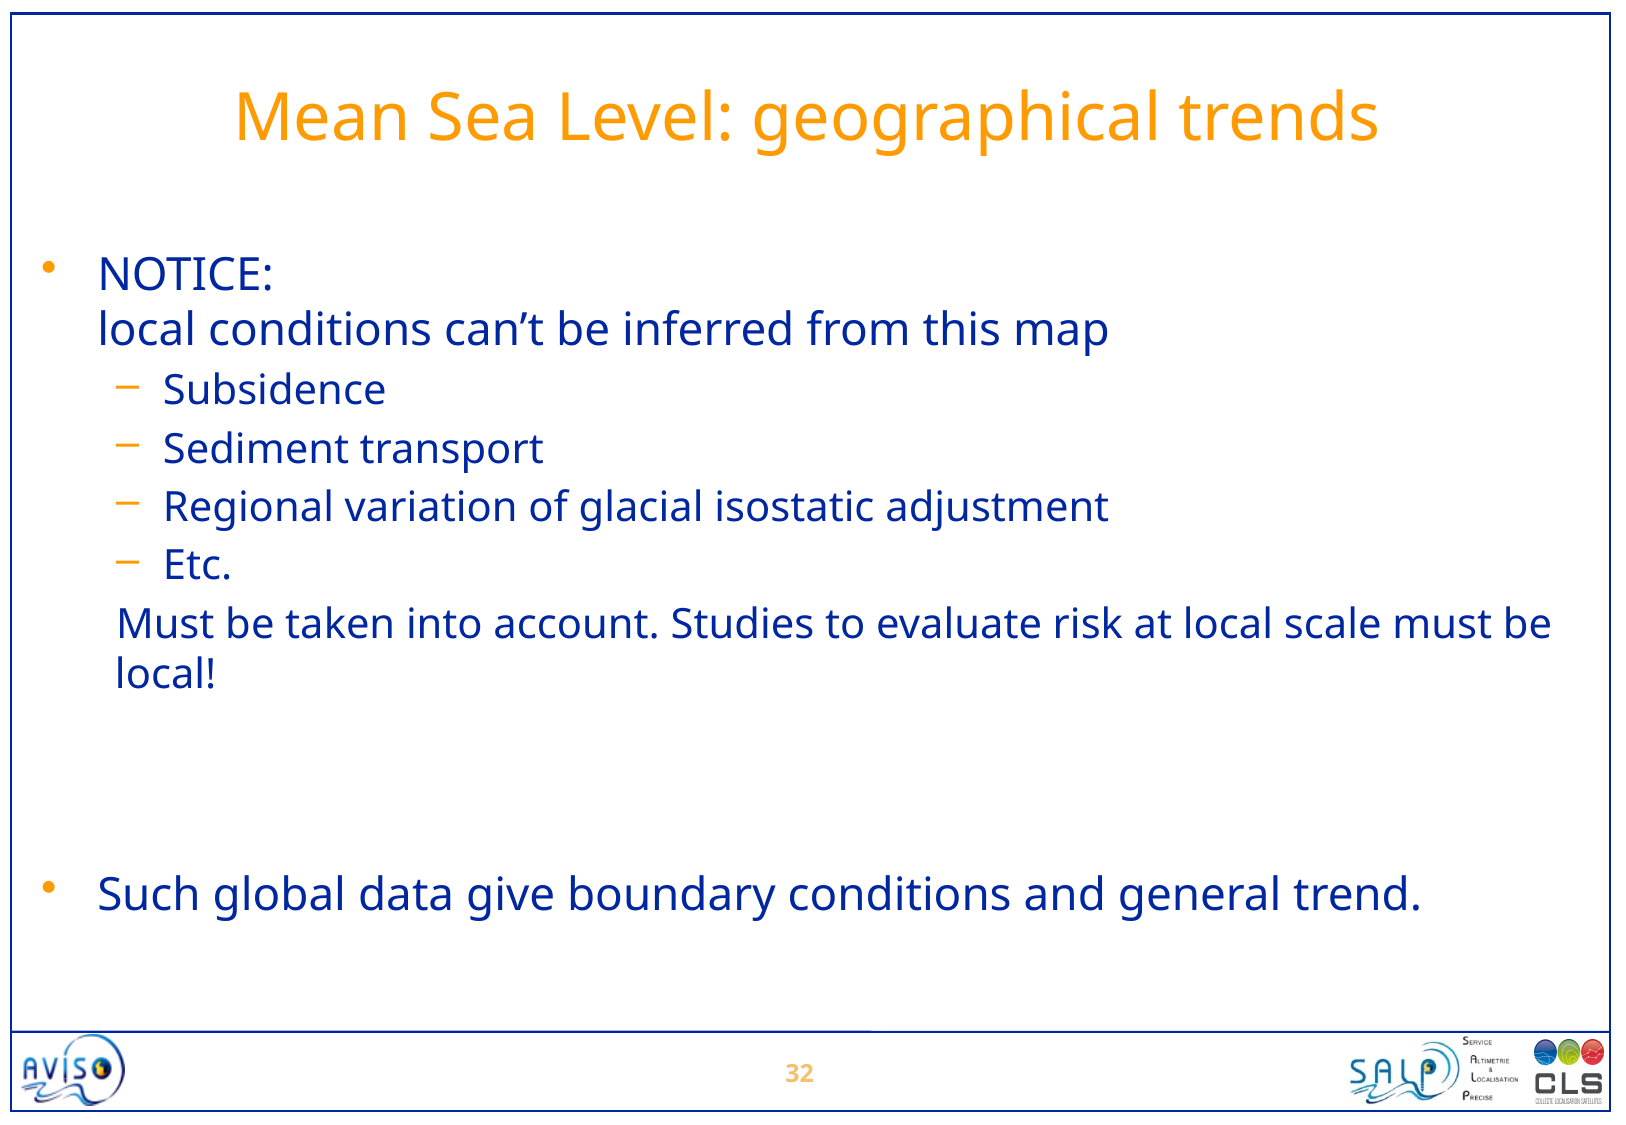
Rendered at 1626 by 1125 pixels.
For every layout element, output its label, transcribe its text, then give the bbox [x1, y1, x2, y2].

title Mean Sea Level: geographical trends [34, 31, 1582, 196]
picture [1345, 1034, 1522, 1106]
picture [21, 1034, 125, 1106]
picture [1534, 1039, 1604, 1104]
list NOTICE: local conditions can’t be inferred from this map Subsidence Sediment transport Regional variation of glacial isostatic adjustment Etc. Must be taken into account. Studies to evaluate risk at local scale must be local! Such global data give boundary conditions and general trend. [25, 236, 1589, 1013]
